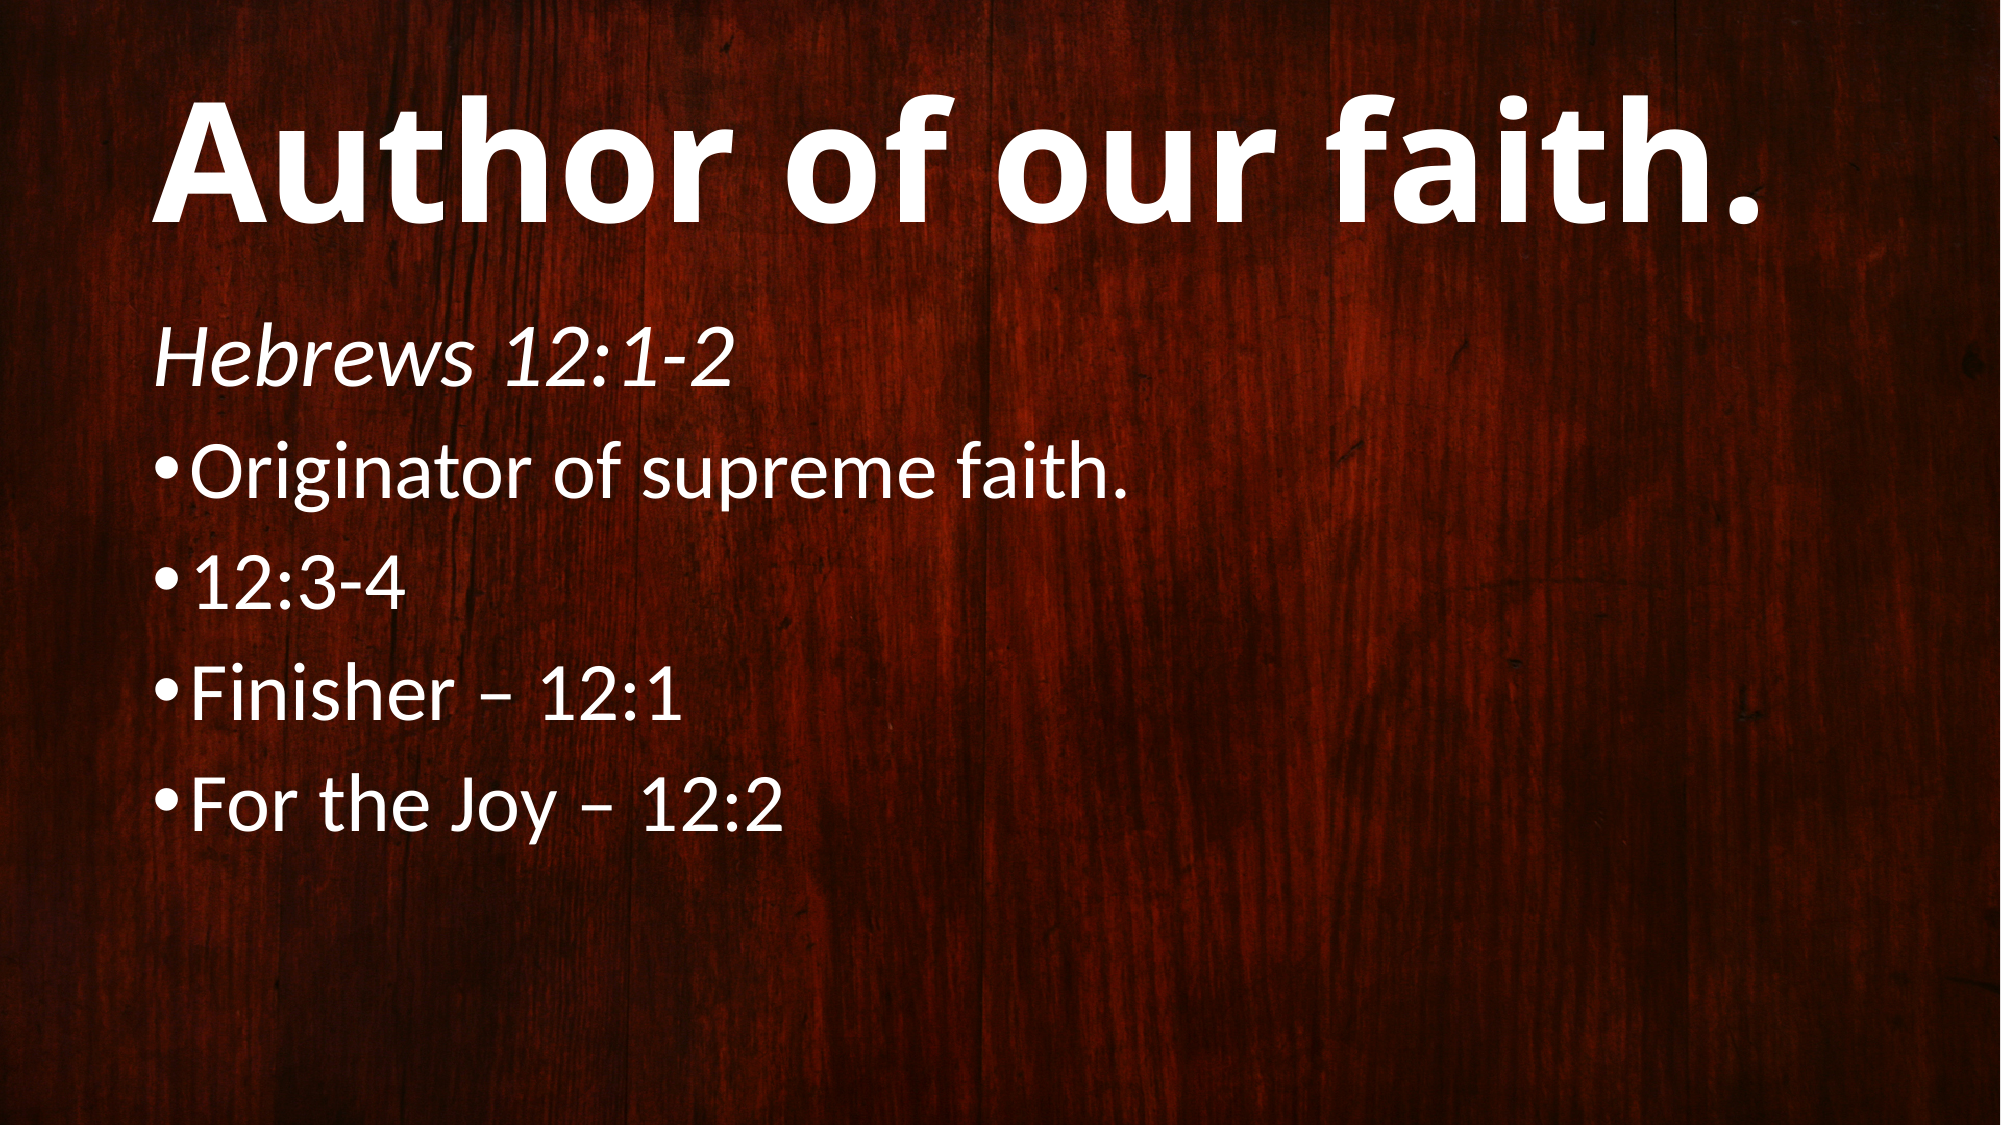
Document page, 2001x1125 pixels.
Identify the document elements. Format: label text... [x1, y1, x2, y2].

title Author of our faith. [137, 59, 1863, 278]
list Hebrews 12:1-2 Originator of supreme faith. 12:3-4 Finisher – 12:1 For the Joy – 12:2 [137, 299, 1863, 1099]
picture [0, 0, 2001, 1125]
